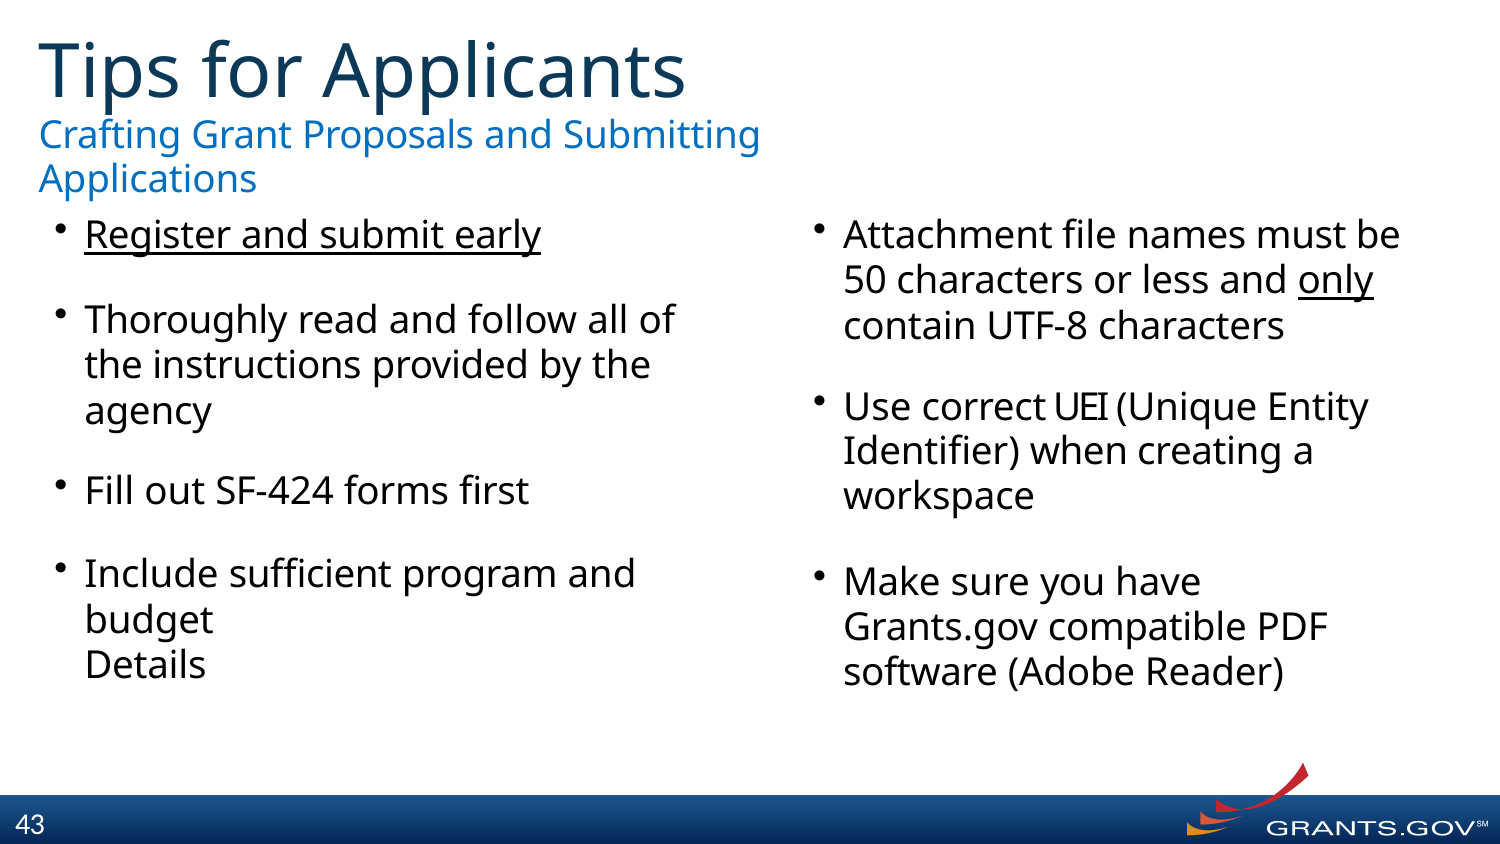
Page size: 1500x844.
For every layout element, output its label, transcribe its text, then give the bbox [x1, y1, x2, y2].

list Register and submit early Thoroughly read and follow all of the instructions provided by the agency Fill out SF-424 forms first Include sufficient program and budget Details [52, 208, 726, 779]
list Attachment file names must be 50 characters or less and only contain UTF-8 characters Use correct UEI (Unique Entity Identifier) when creating a workspace Make sure you have Grants.gov compatible PDF software (Adobe Reader) [811, 208, 1442, 694]
title Tips for Applicants Crafting Grant Proposals and Submitting Applications [36, 23, 917, 201]
slide_number 43 [8, 810, 54, 844]
picture [0, 763, 1500, 844]
